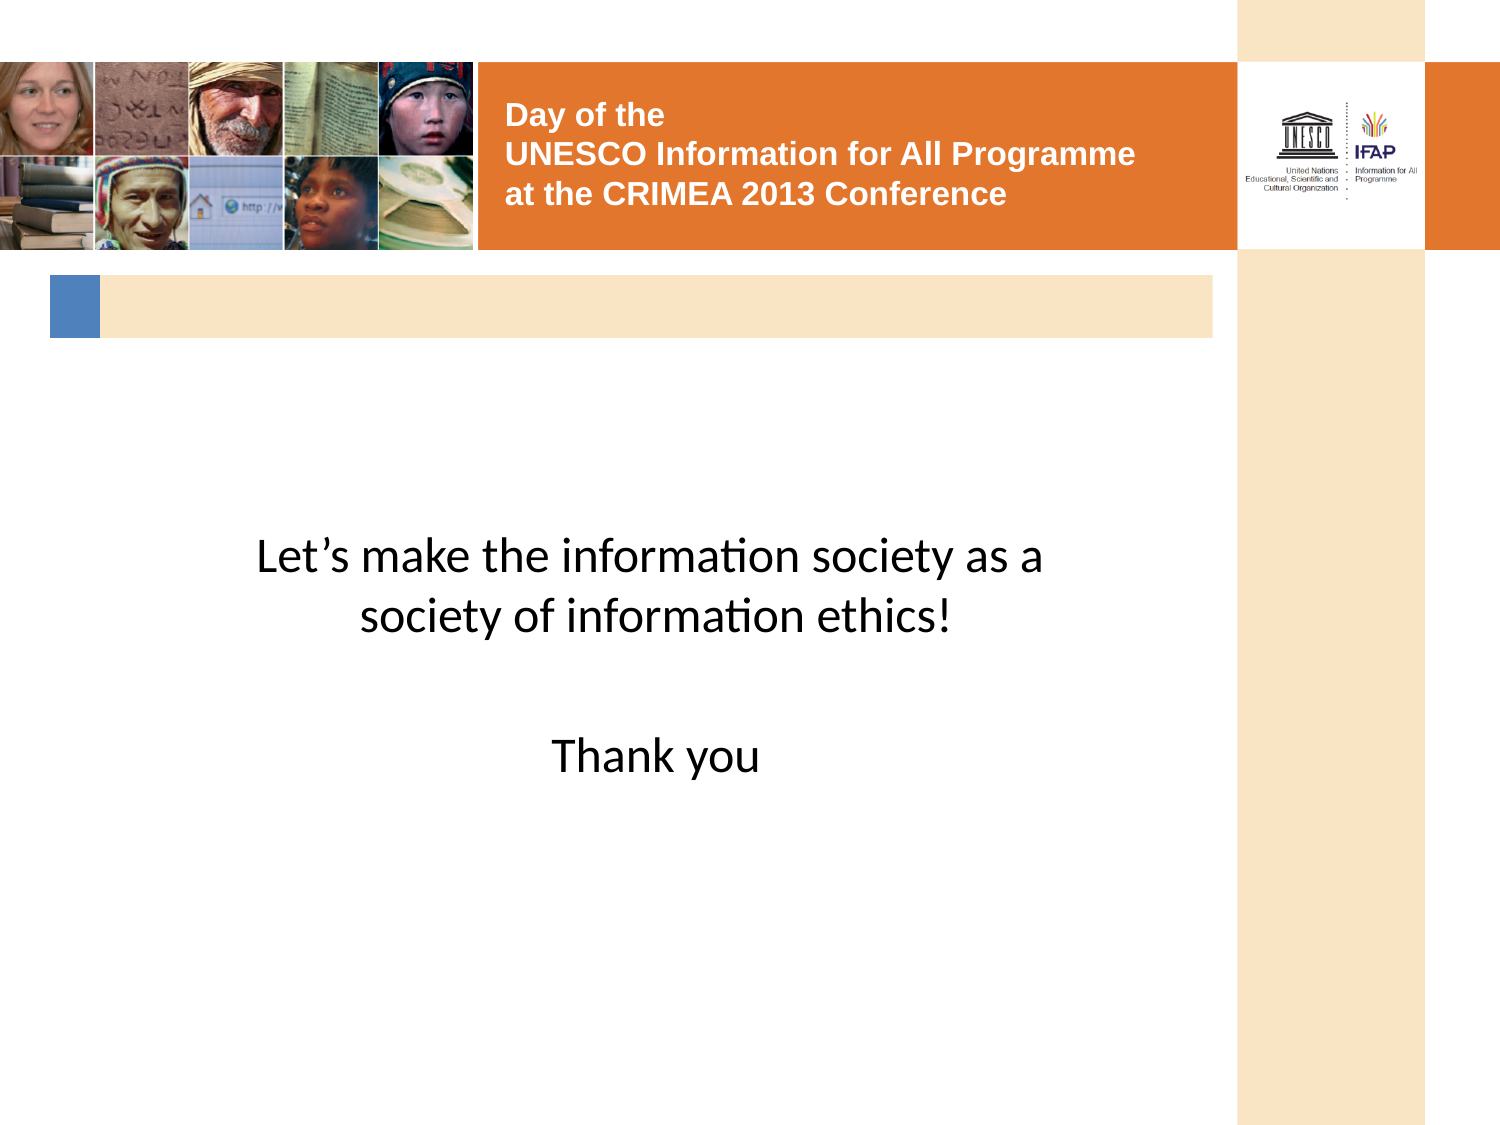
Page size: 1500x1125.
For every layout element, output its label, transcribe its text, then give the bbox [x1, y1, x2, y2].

picture [0, 62, 473, 250]
list Let’s make the information society as a society of information ethics! Thank you [99, 515, 1212, 929]
picture [1243, 97, 1420, 210]
